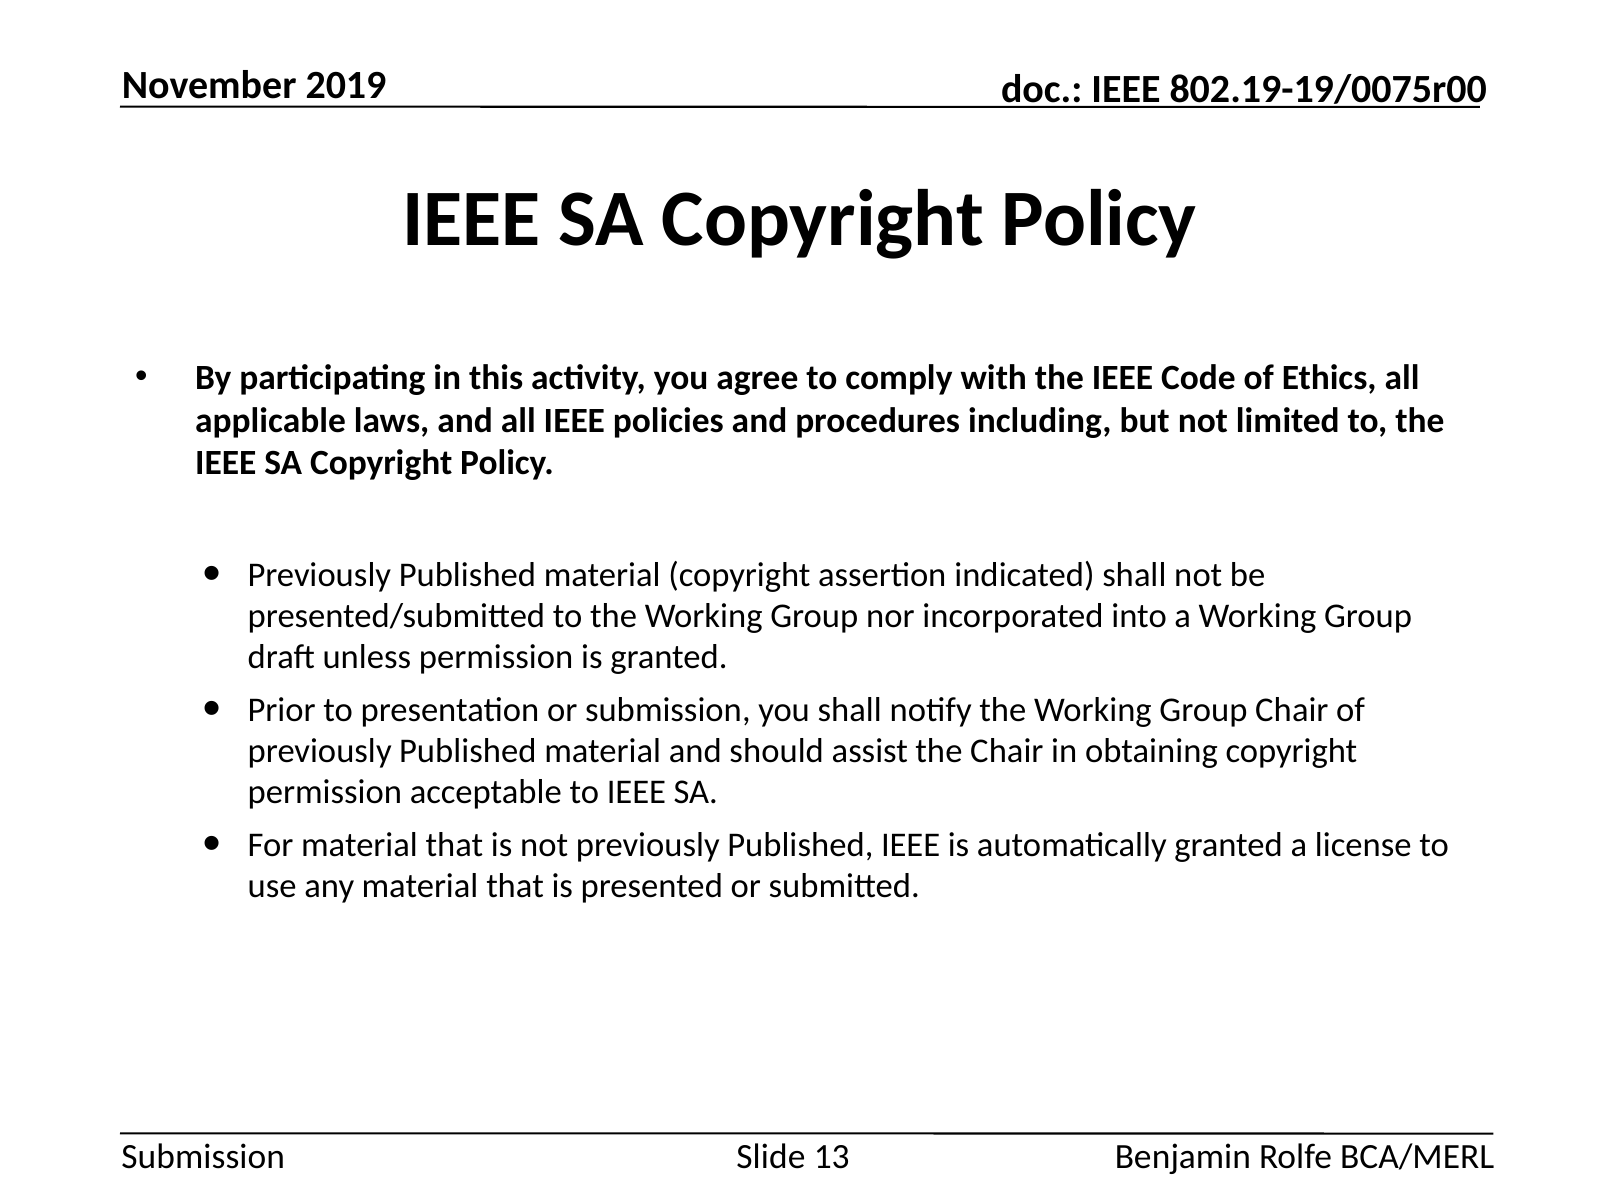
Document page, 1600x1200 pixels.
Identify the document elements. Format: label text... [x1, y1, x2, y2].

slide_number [121, 58, 451, 107]
slide_number 13 [733, 1132, 854, 1197]
list By participating in this activity, you agree to comply with the IEEE Code of Ethics, all applicable laws, and all IEEE policies and procedures including, but not limited to, the IEEE SA Copyright Policy. Previously Published material (copyright assertion indicated) shall not be presented/submitted to the Working Group nor incorporated into a Working Group draft unless permission is granted. Prior to presentation or submission, you shall notify the Working Group Chair of previously Published material and should assist the Chair in obtaining copyright permission acceptable to IEEE SA. For material that is not previously Published, IEEE is automatically granted a license to use any material that is presented or submitted. [119, 346, 1480, 1067]
title IEEE SA Copyright Policy [119, 119, 1480, 307]
footer Benjamin Rolfe BCA/MERL [937, 1132, 1495, 1174]
